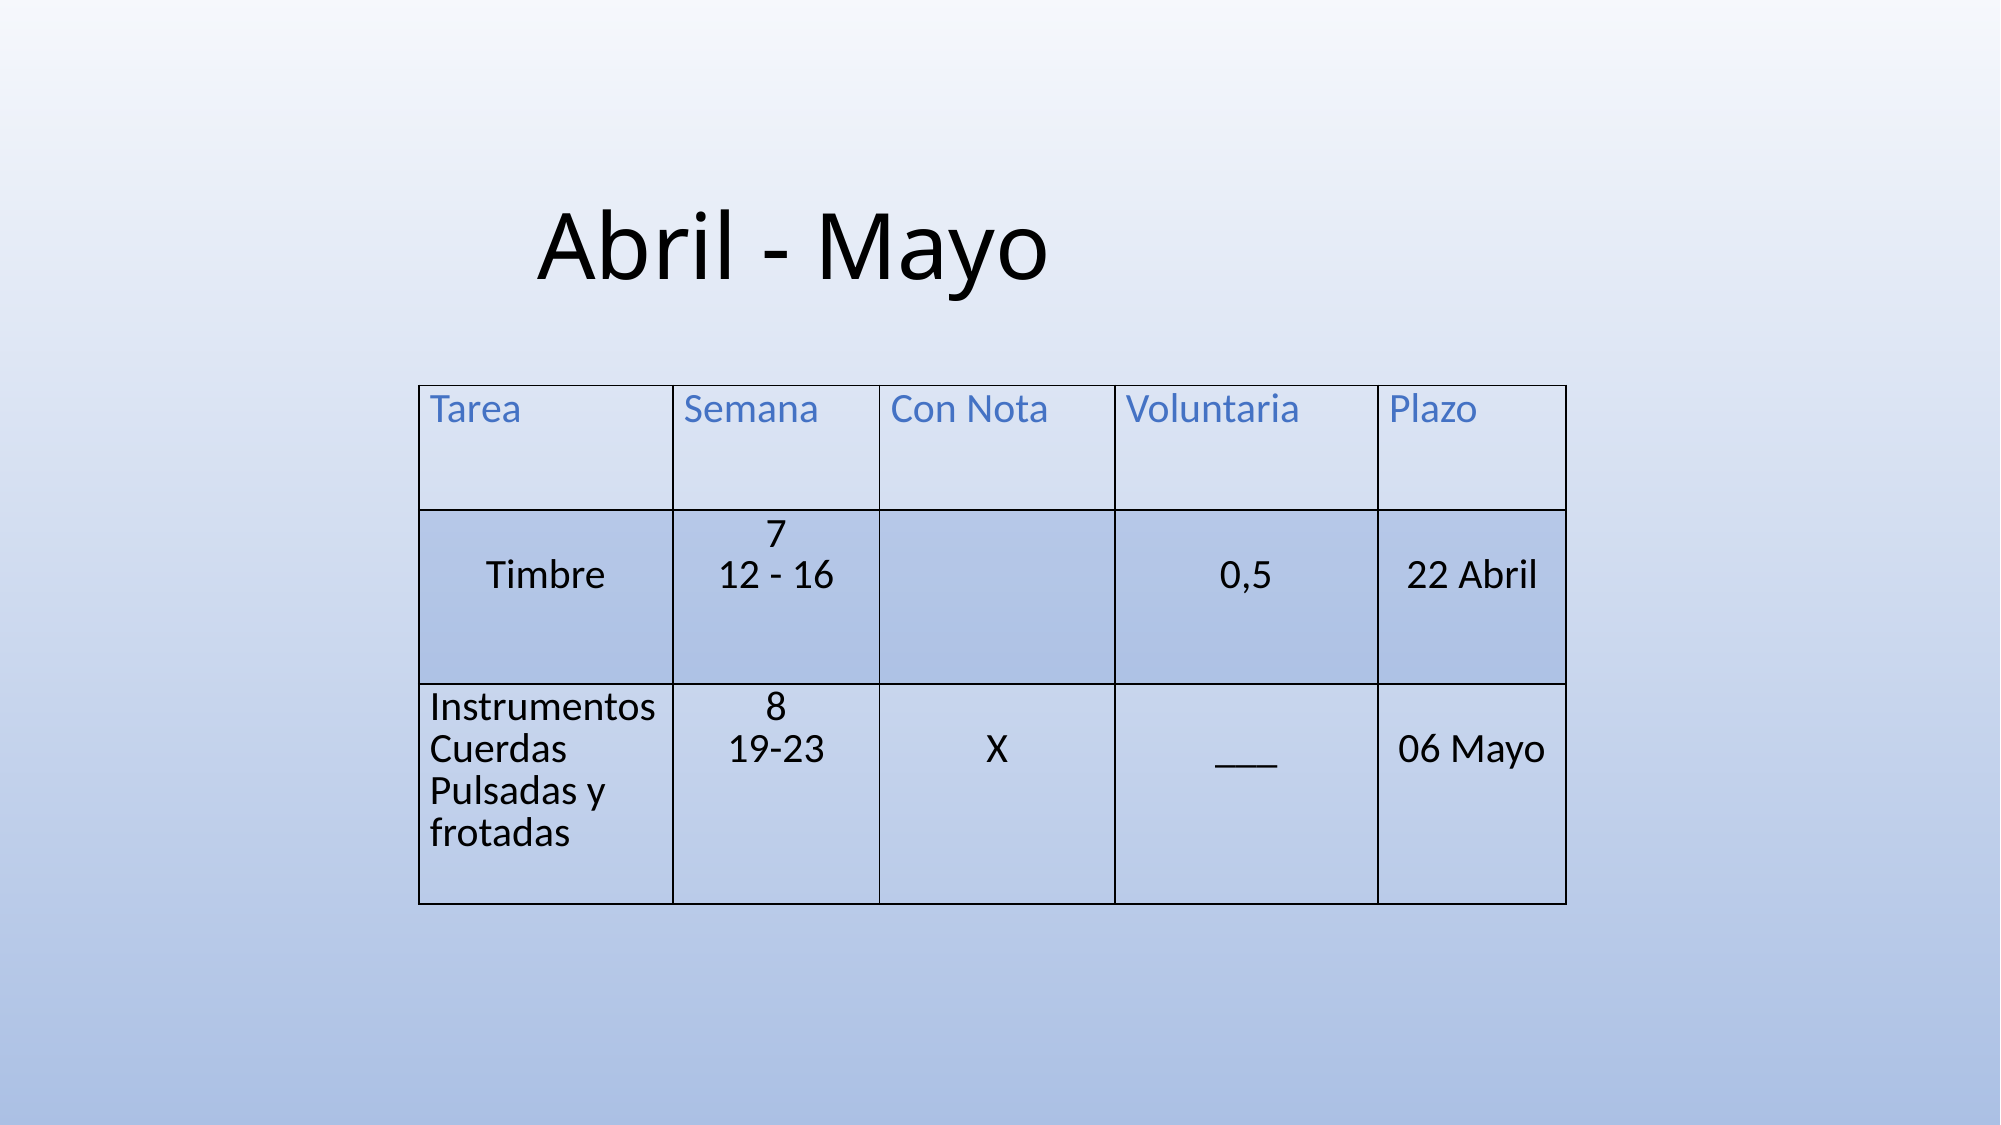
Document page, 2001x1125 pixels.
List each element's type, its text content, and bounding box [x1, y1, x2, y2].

table_header Con Nota [880, 386, 1114, 509]
table_cell 7 12 - 16 [674, 511, 879, 683]
table_header Voluntaria [1116, 386, 1377, 509]
table_cell 22 Abril [1379, 511, 1565, 683]
table_header Semana [674, 386, 879, 509]
table_cell 06 Mayo [1379, 685, 1565, 903]
title Abril - Mayo [536, 177, 1488, 324]
table_cell ___ [1116, 685, 1377, 903]
table_header Plazo [1379, 386, 1565, 509]
table_cell 0,5 [1116, 511, 1377, 683]
table_cell 8 19-23 [674, 685, 879, 903]
table_cell Timbre [420, 511, 672, 683]
table_cell X [880, 685, 1114, 903]
table_header Tarea [420, 386, 672, 509]
table_cell [880, 511, 1114, 683]
table_cell Instrumentos Cuerdas Pulsadas y frotadas [420, 685, 672, 903]
